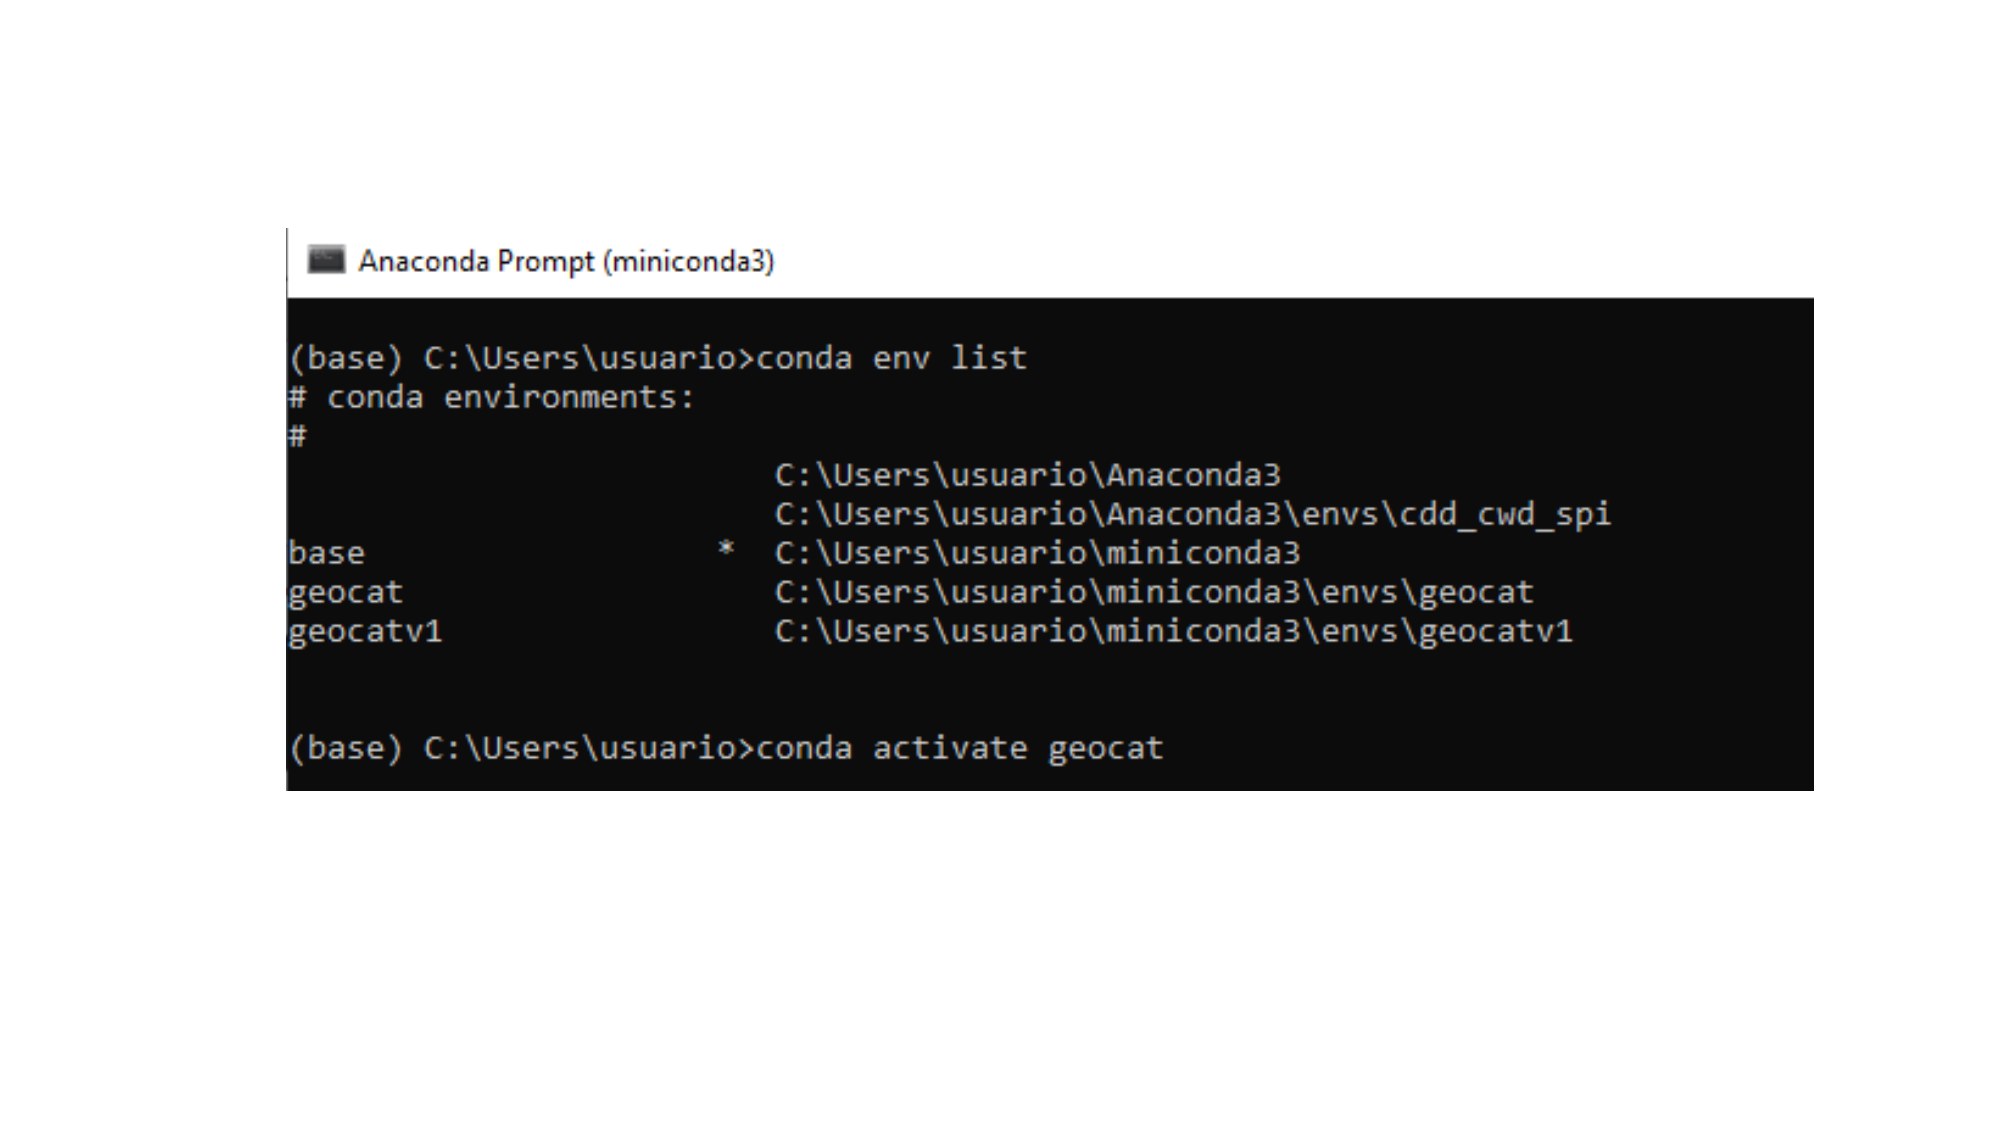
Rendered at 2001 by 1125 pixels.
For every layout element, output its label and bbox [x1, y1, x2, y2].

picture [286, 228, 1814, 791]
